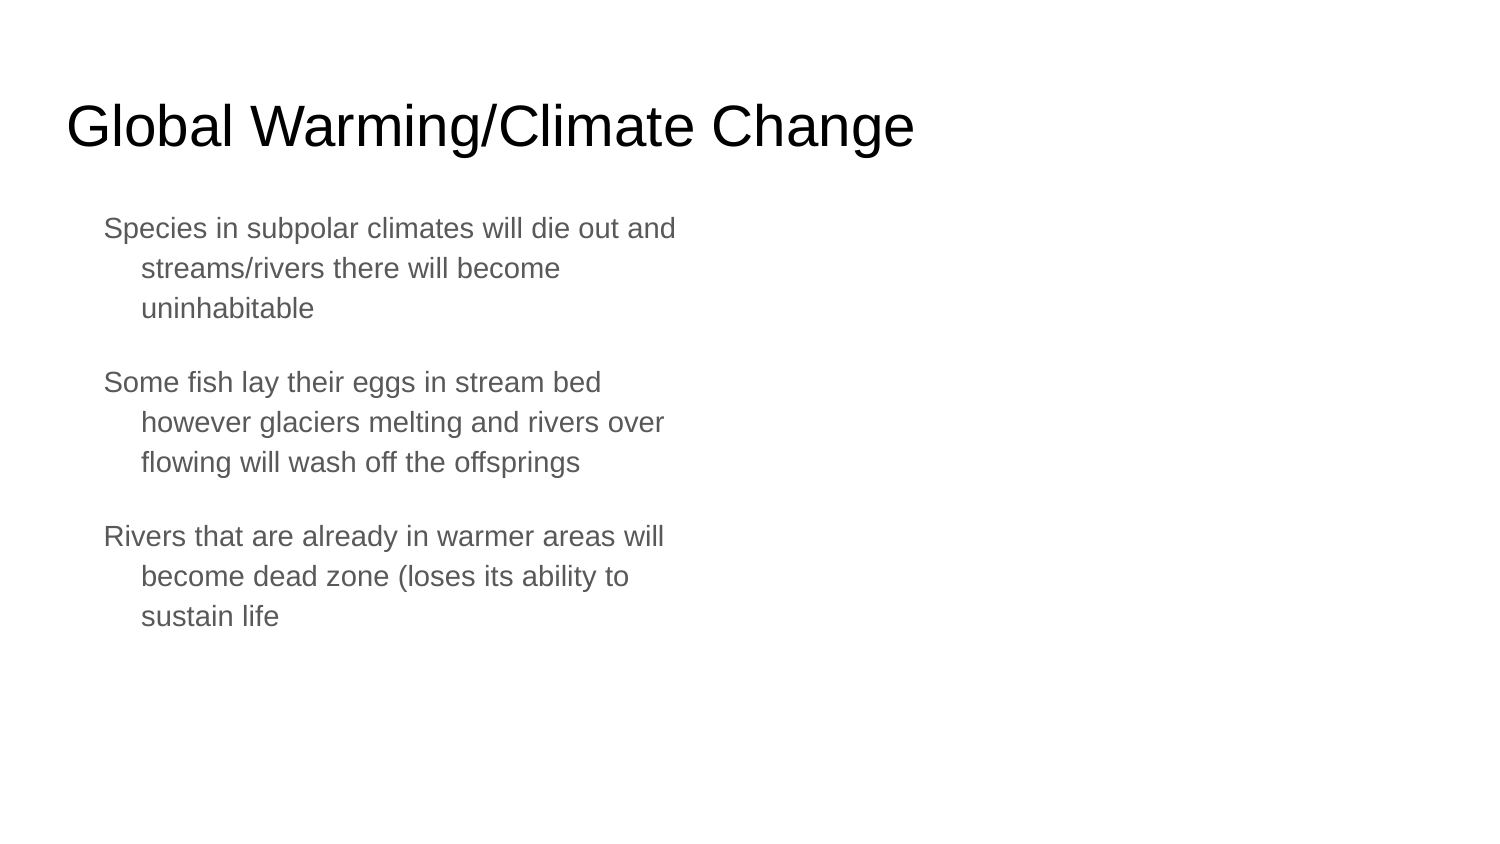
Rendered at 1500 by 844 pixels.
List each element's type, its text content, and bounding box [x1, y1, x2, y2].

list Species in subpolar climates will die out and streams/rivers there will become uninhabitable Some fish lay their eggs in stream bed however glaciers melting and rivers over flowing will wash off the offsprings Rivers that are already in warmer areas will become dead zone (loses its ability to sustain life [51, 189, 708, 750]
title Global Warming/Climate Change [51, 72, 1449, 167]
